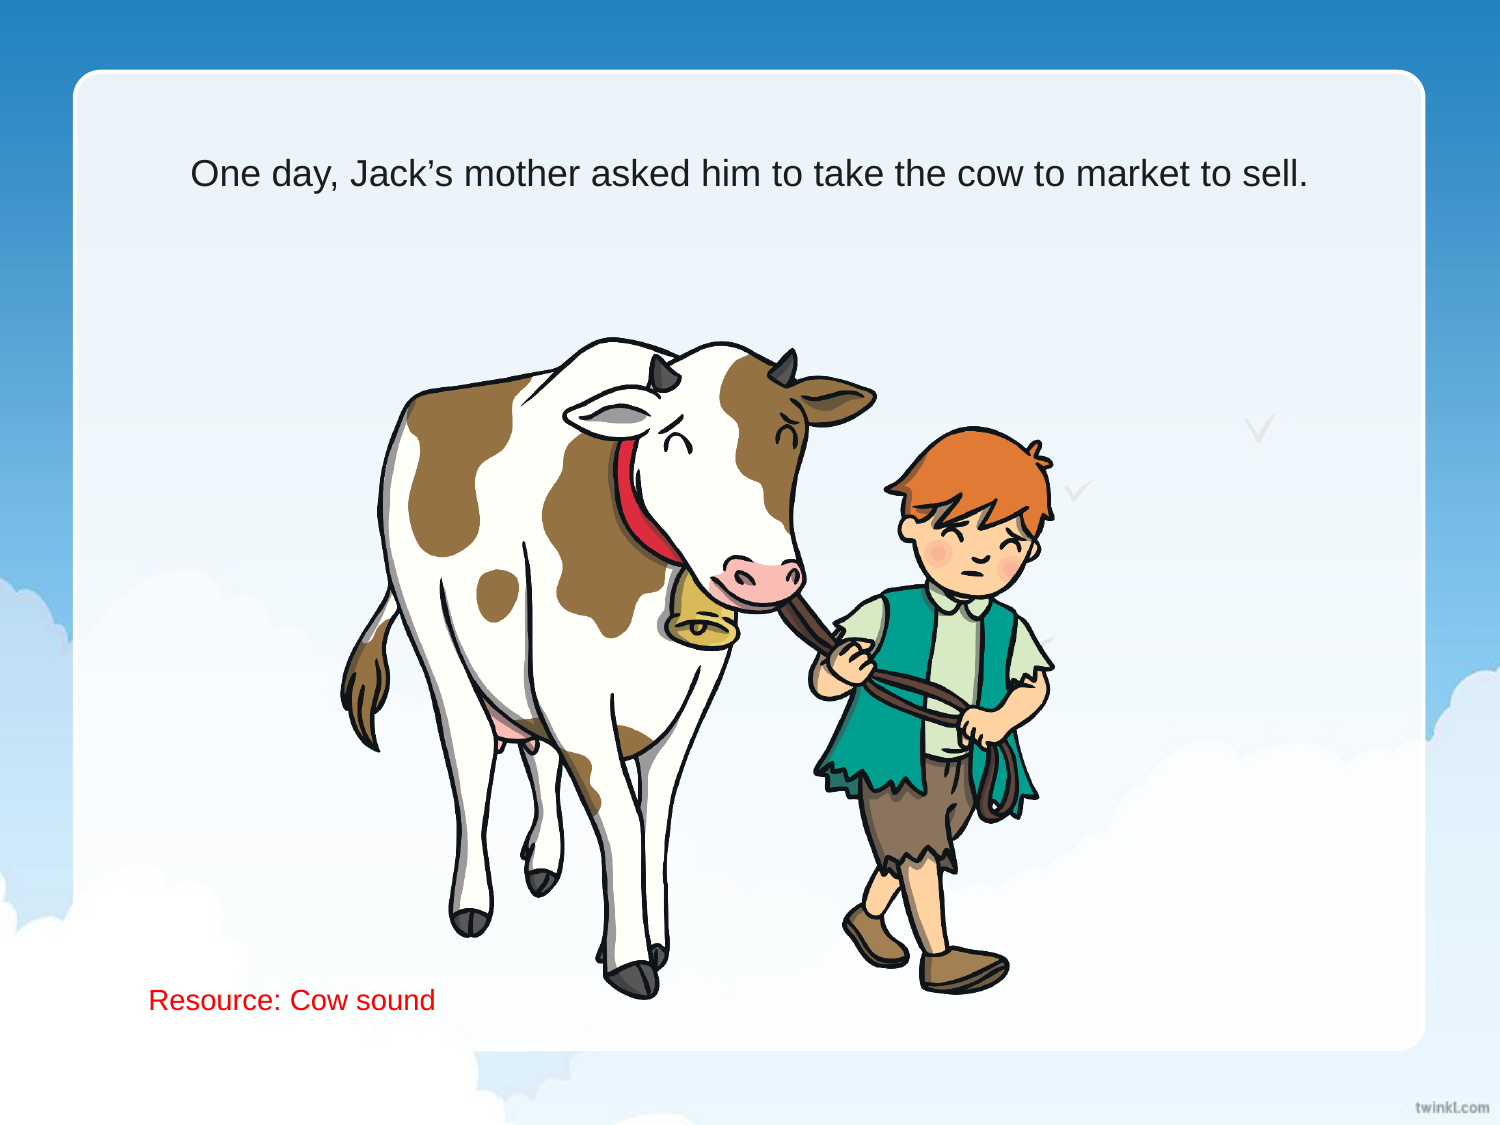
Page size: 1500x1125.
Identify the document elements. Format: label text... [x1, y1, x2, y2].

picture [0, 0, 1500, 1125]
text_box Resource: Cow sound [133, 966, 597, 1093]
text_box One day, Jack’s mother asked him to take the cow to market to sell. [123, 149, 1376, 195]
